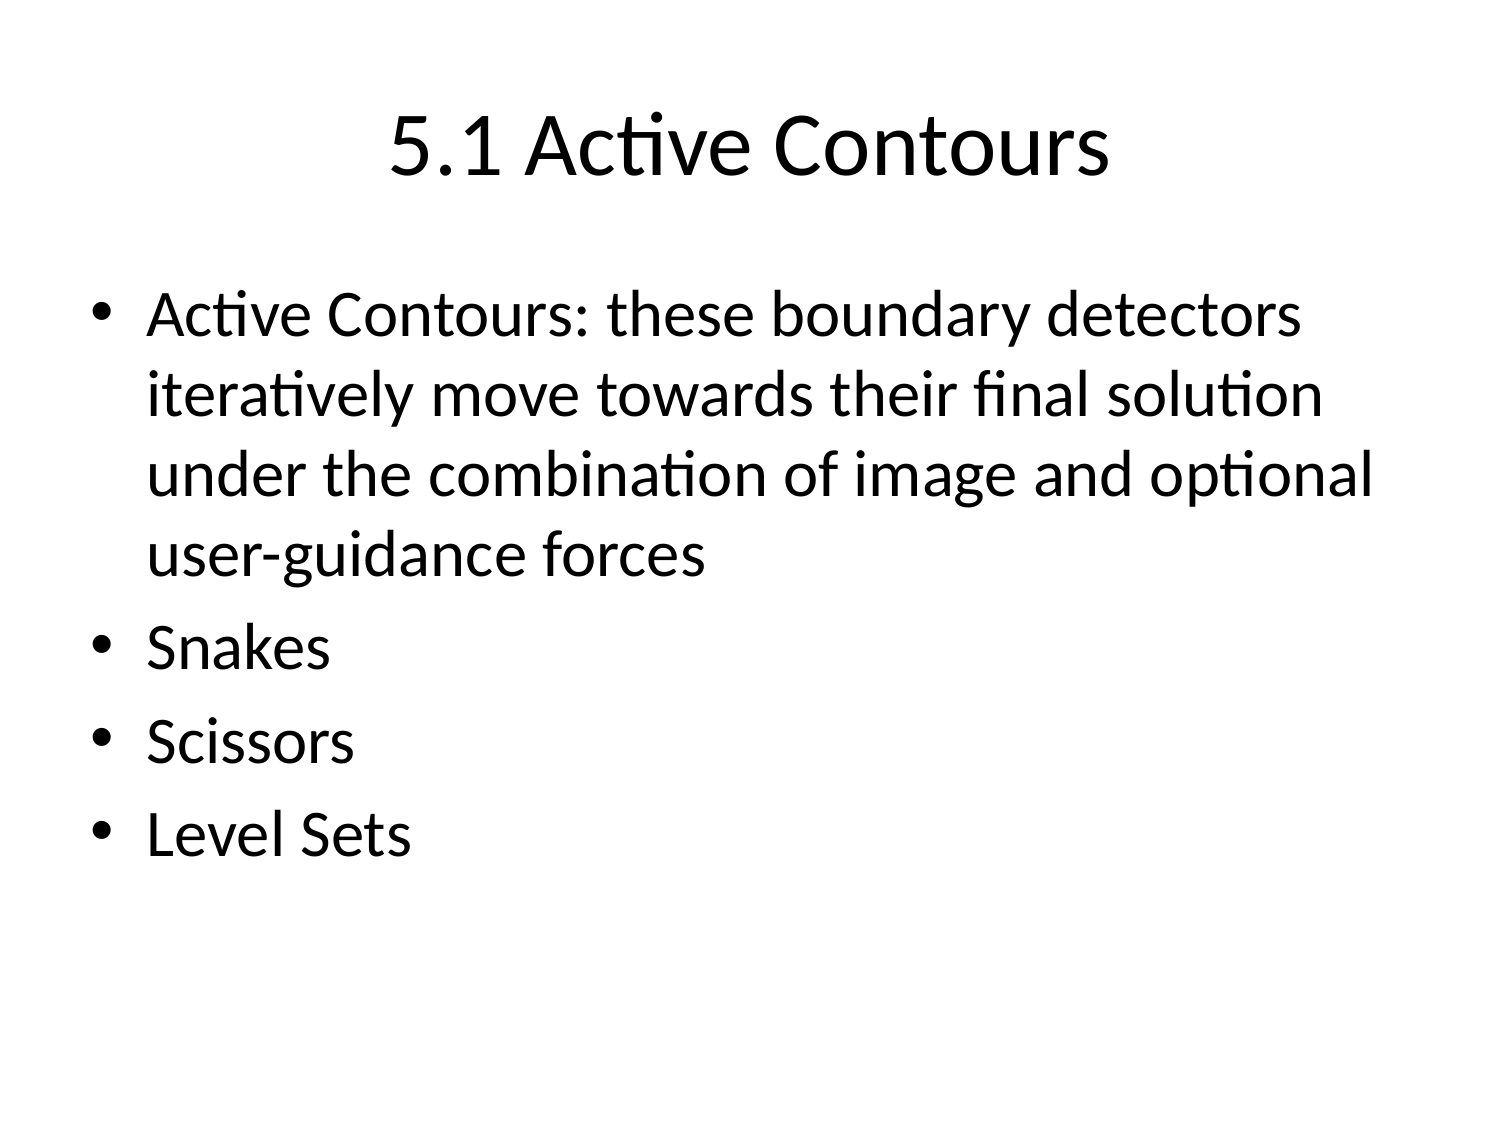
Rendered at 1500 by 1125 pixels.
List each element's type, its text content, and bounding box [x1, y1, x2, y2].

list Active Contours: these boundary detectors iteratively move towards their final solution under the combination of image and optional user-guidance forces Snakes Scissors Level Sets [75, 262, 1425, 1005]
title 5.1 Active Contours [75, 45, 1425, 233]
